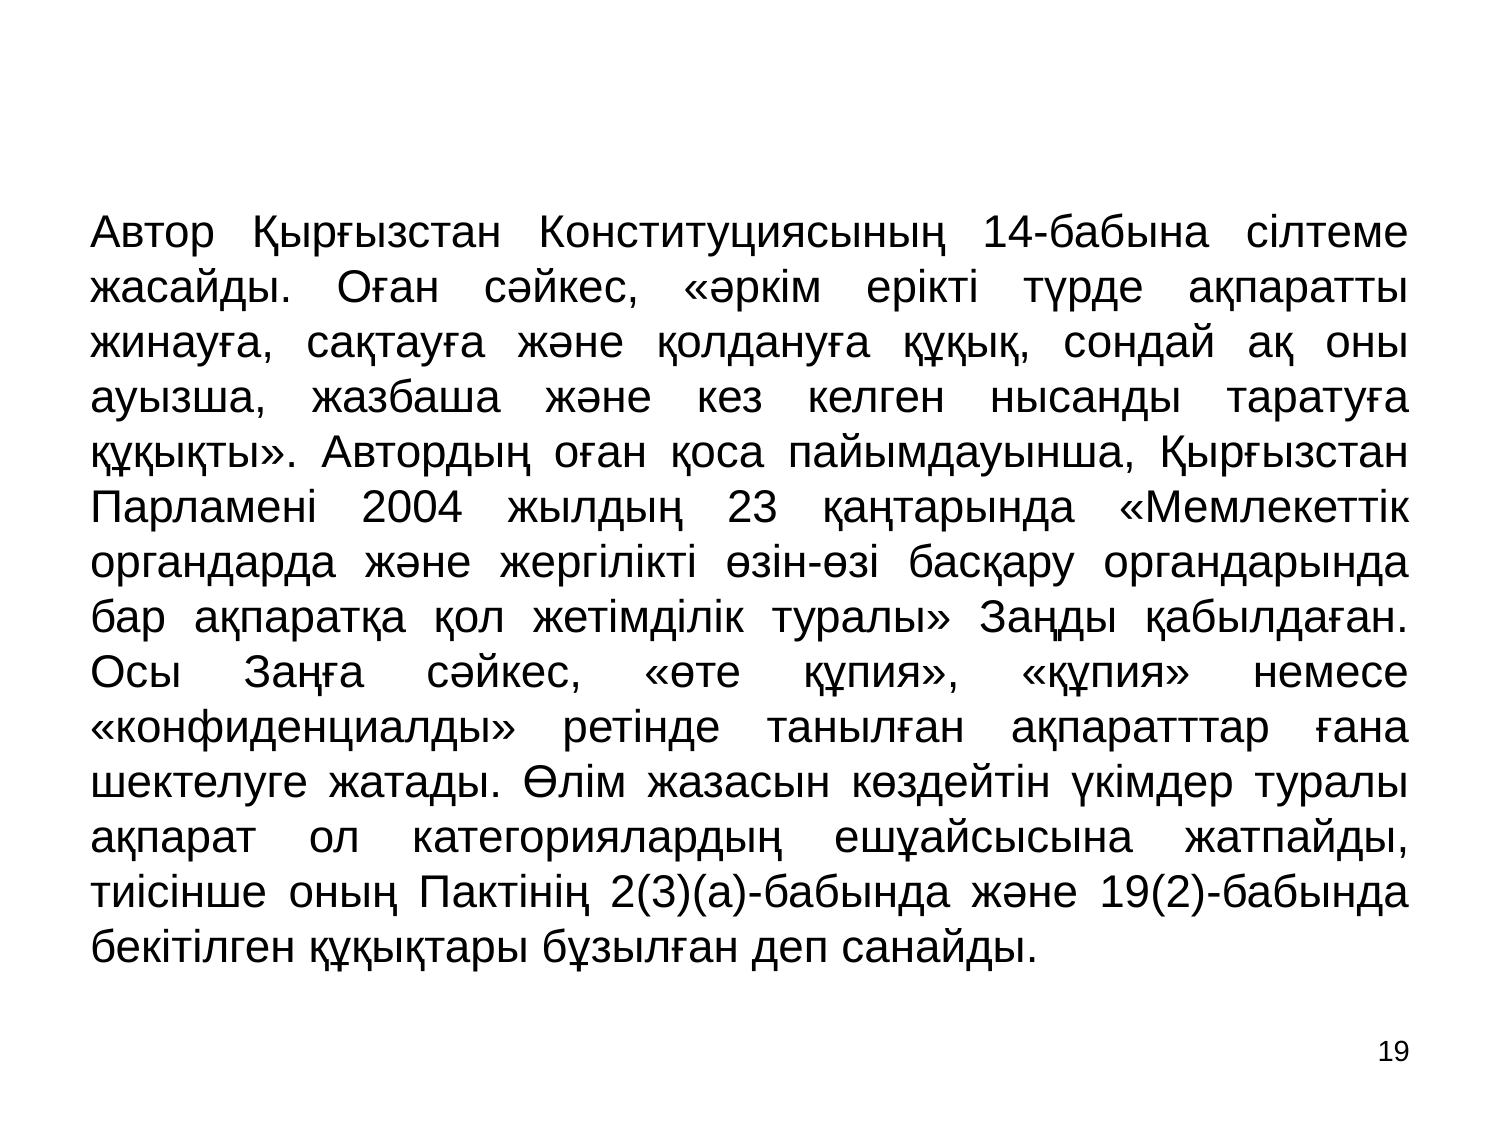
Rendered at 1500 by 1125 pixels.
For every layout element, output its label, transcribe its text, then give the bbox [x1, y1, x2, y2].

slide_number 19 [1074, 1024, 1425, 1103]
title Автор Қырғызстан Конституциясының 14-бабына сілтеме жасайды. Оған сәйкес, «әркім ерікті түрде ақпаратты жинауға, сақтауға және қолдануға құқық, сондай ақ оны ауызша, жазбаша және кез келген нысанды таратуға құқықты». Автордың оған қоса пайымдауынша, Қырғызстан Парламені 2004 жылдың 23 қаңтарында «Мемлекеттік органдарда және жергілікті өзін-өзі басқару органдарында бар ақпаратқа қол жетімділік туралы» Заңды қабылдаған. Осы Заңға сәйкес, «өте құпия», «құпия» немесе «конфиденциалды» ретінде танылған ақпаратттар ғана шектелуге жатады. Өлім жазасын көздейтін үкімдер туралы ақпарат ол категориялардың ешұайсысына жатпайды, тиісінше оның Пактінің 2(3)(а)-бабында және 19(2)-бабында бекітілген құқықтары бұзылған деп санайды. [75, 149, 1425, 1025]
